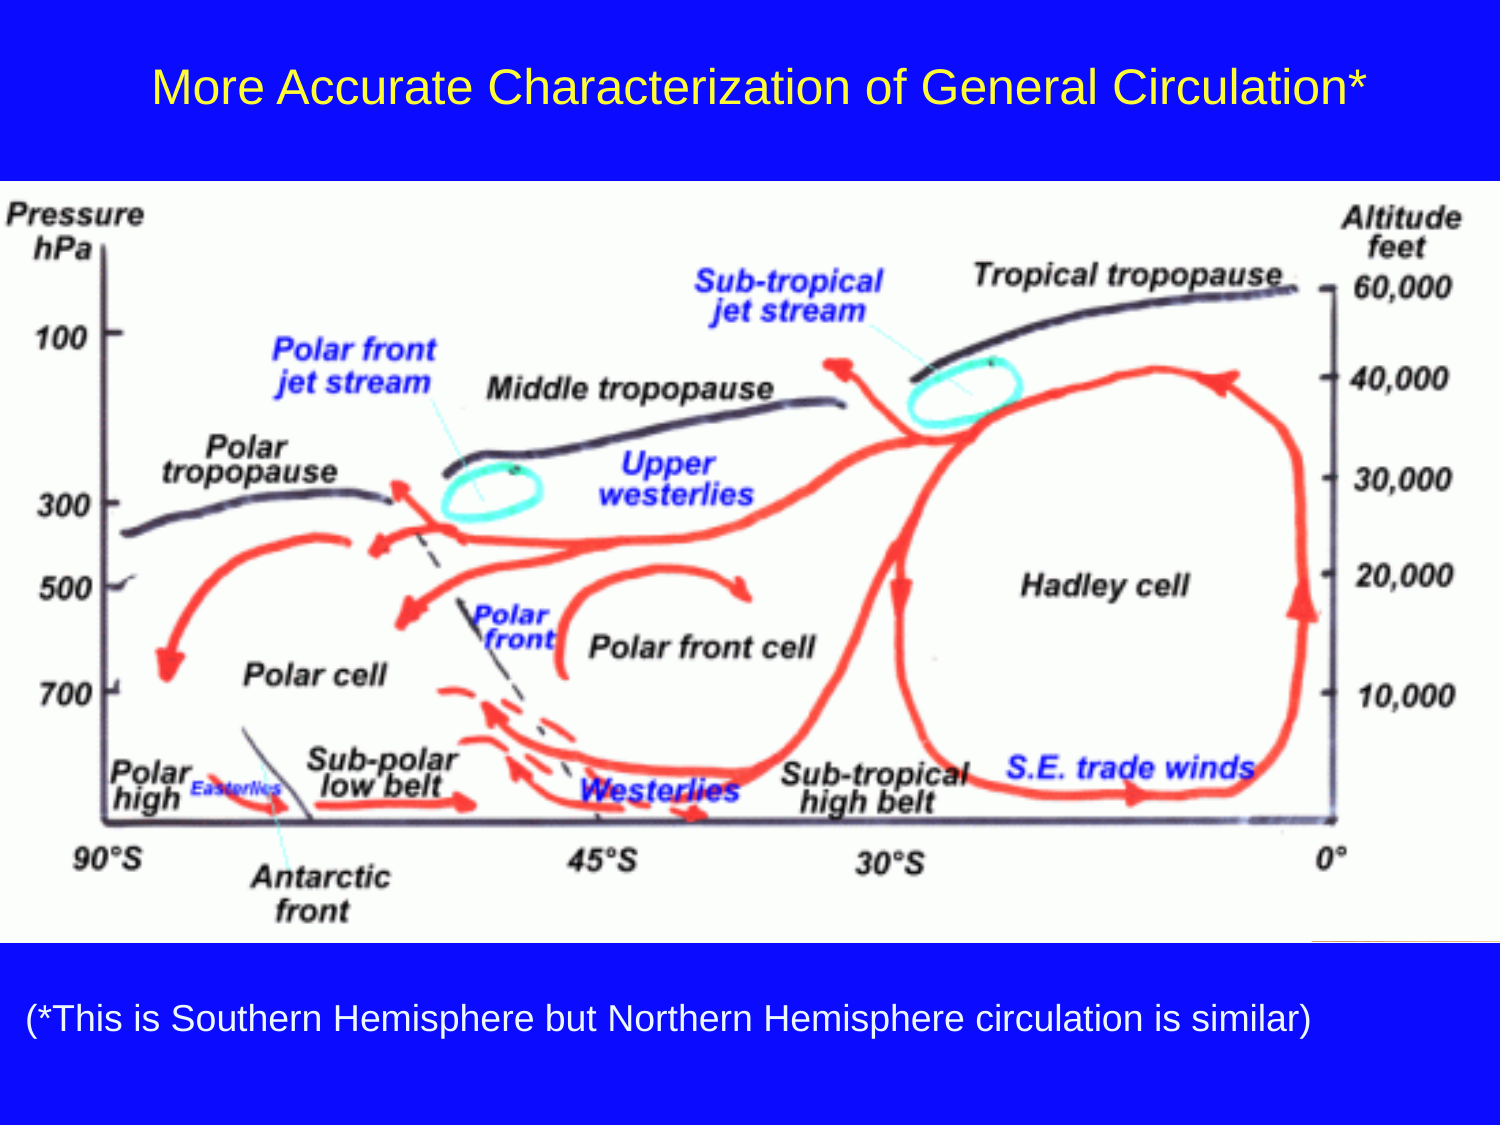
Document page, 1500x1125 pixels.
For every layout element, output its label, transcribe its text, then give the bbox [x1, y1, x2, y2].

picture [0, 181, 1500, 1125]
text_box (*This is Southern Hemisphere but Northern Hemisphere circulation is similar) [10, 986, 1309, 1047]
text_box More Accurate Characterization of General Circulation* [136, 47, 1384, 123]
